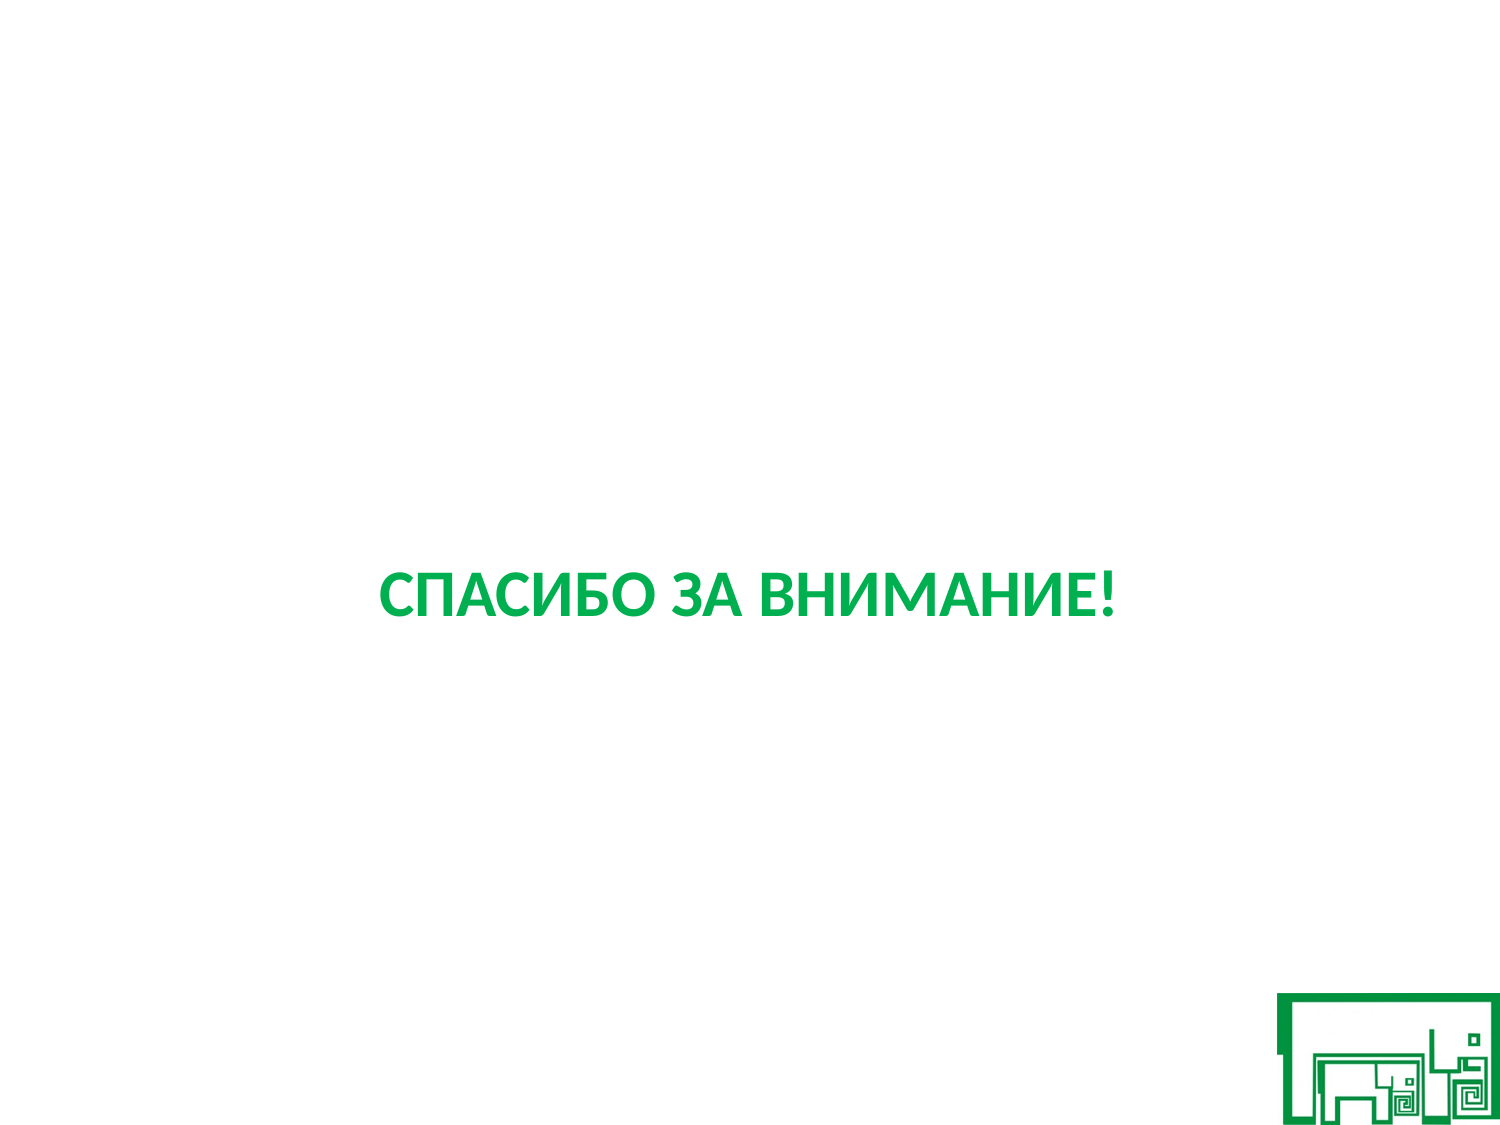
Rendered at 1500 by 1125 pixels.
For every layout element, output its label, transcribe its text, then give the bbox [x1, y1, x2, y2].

list СПАСИБО ЗА ВНИМАНИЕ! [75, 262, 1425, 1005]
picture [1277, 993, 1500, 1125]
